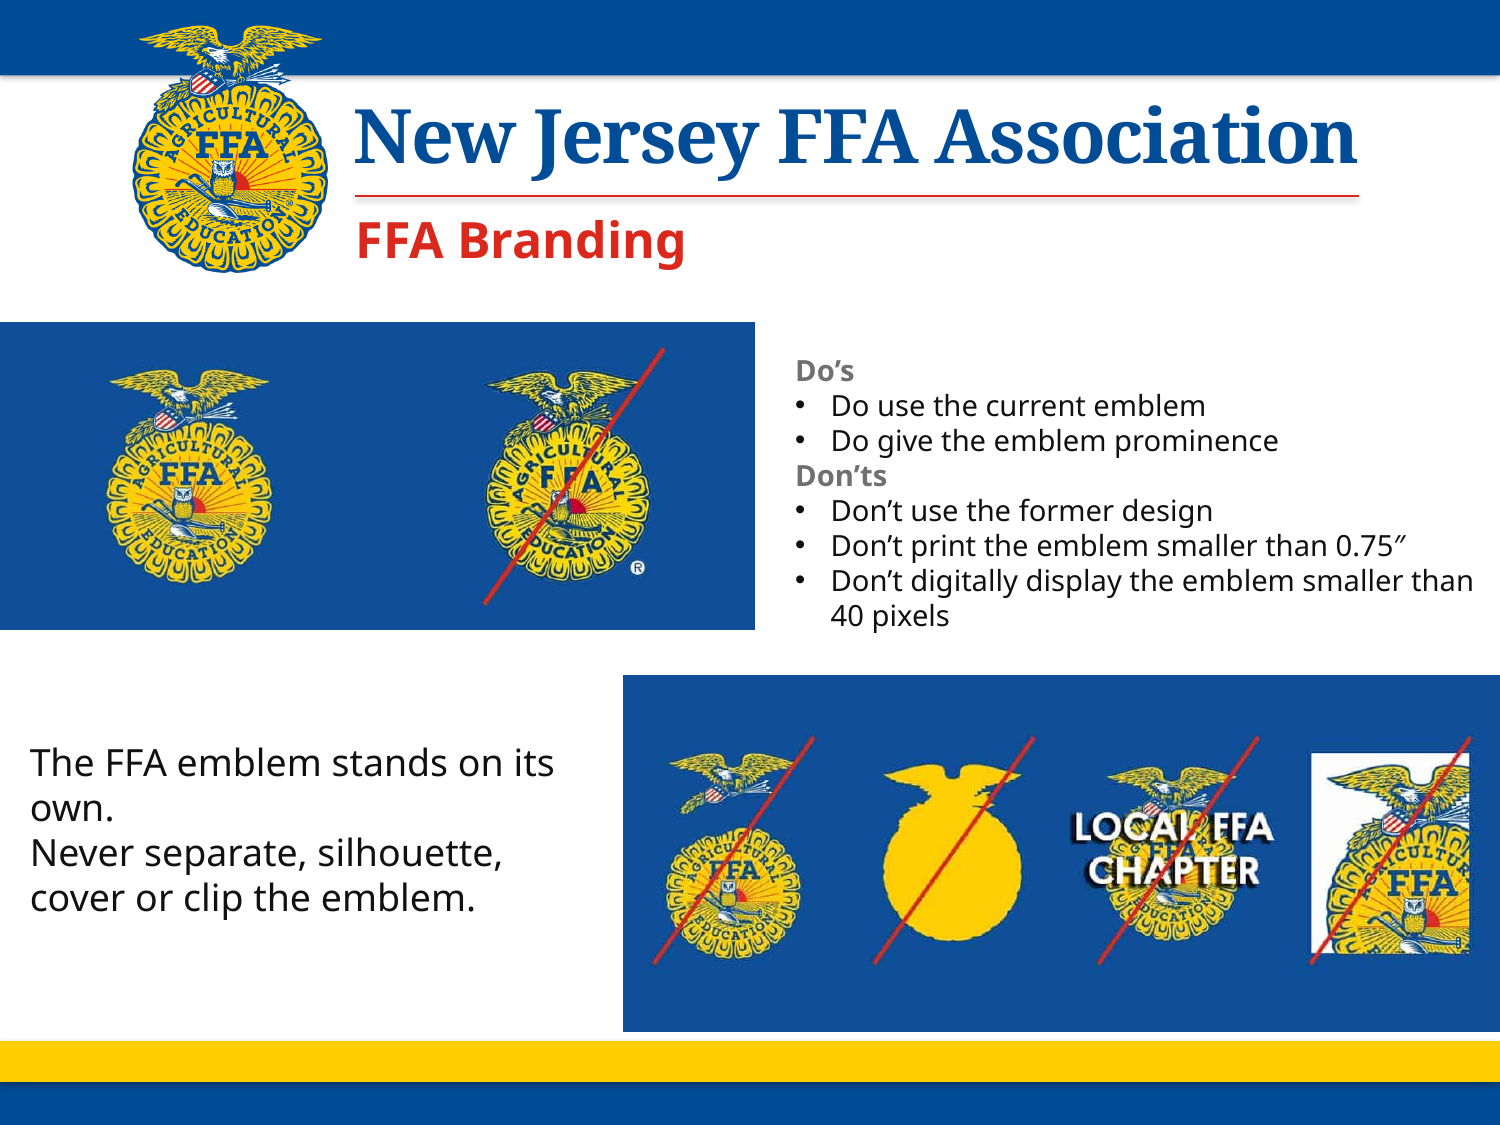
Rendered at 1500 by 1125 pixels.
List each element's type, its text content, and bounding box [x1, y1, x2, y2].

picture [0, 322, 755, 630]
text_box Do’s Do use the current emblem Do give the emblem prominence Don’ts Don’t use the former design Don’t print the emblem smaller than 0.75″ Don’t digitally display the emblem smaller than 40 pixels [780, 344, 1500, 640]
text_box FFA Branding [369, 204, 1360, 276]
picture [95, 0, 364, 309]
text_box New Jersey FFA Association [369, 80, 1422, 186]
picture [623, 674, 1500, 1032]
text_box The FFA emblem stands on its own. Never separate, silhouette, cover or clip the emblem. [15, 731, 604, 927]
